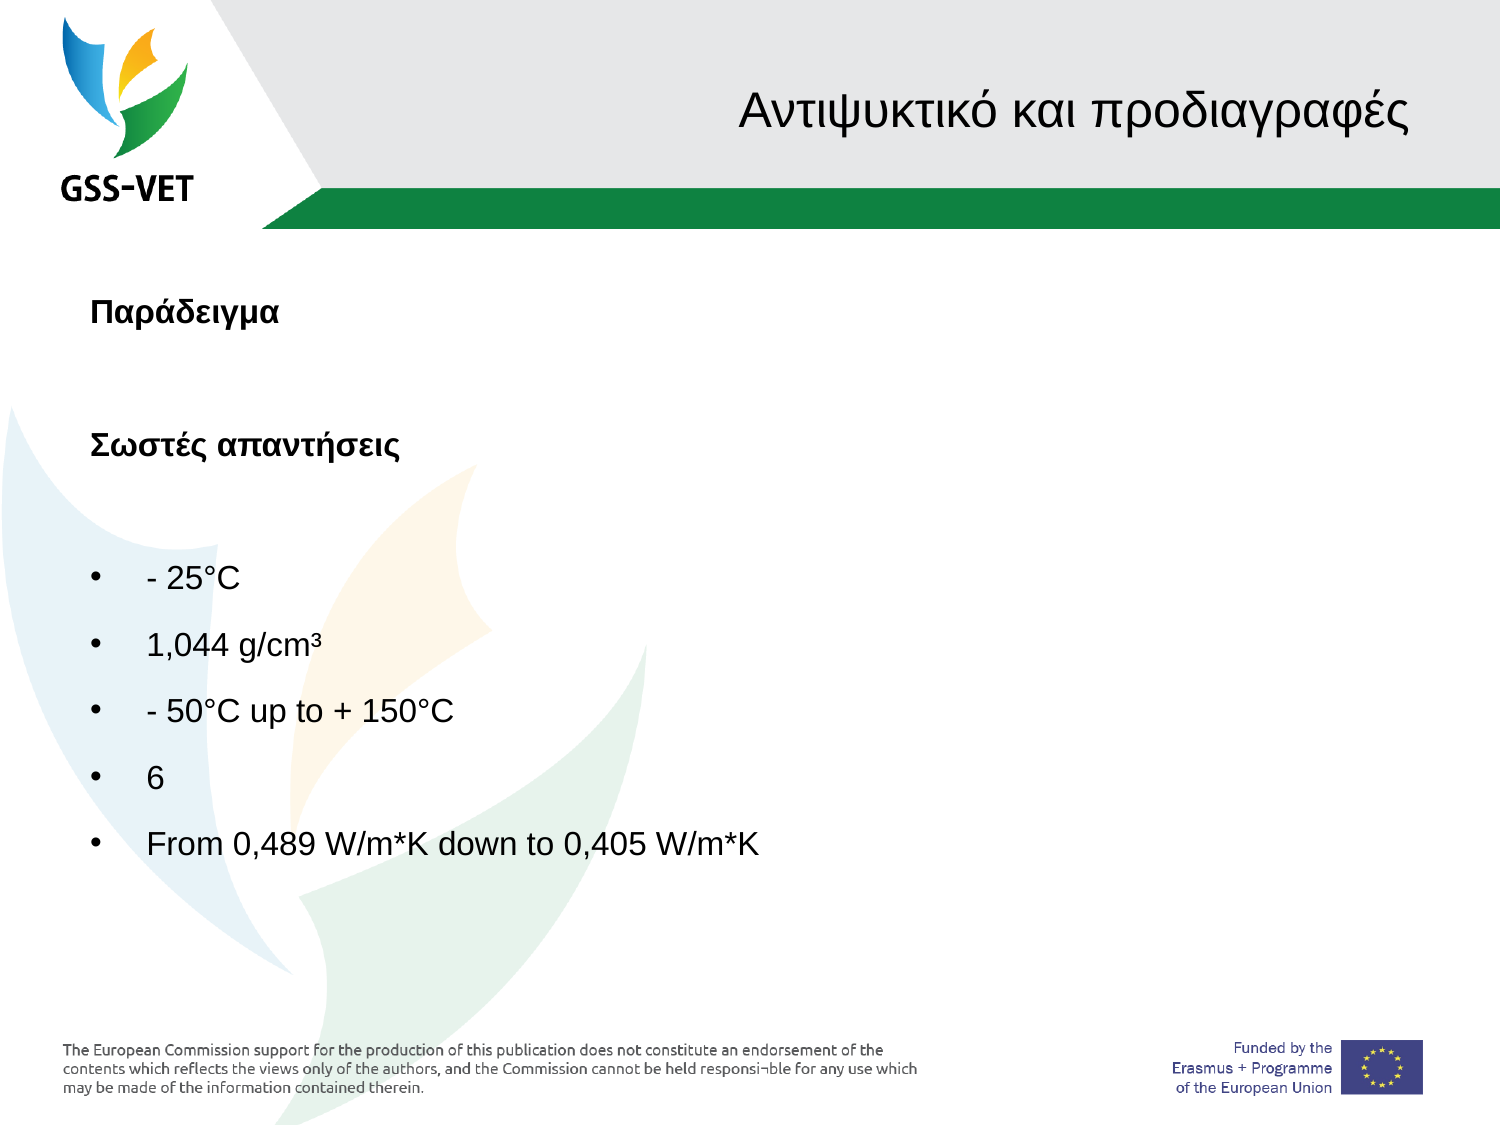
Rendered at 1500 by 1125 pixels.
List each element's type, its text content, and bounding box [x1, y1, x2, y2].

title Αντιψυκτικό και προδιαγραφές [324, 0, 1425, 185]
list Παράδειγμα Σωστές απαντήσεις - 25°C 1,044 g/cm³ - 50°C up to + 150°C 6 From 0,489 W/m*K down to 0,405 W/m*K [75, 262, 1471, 1005]
picture [0, 0, 1500, 1125]
